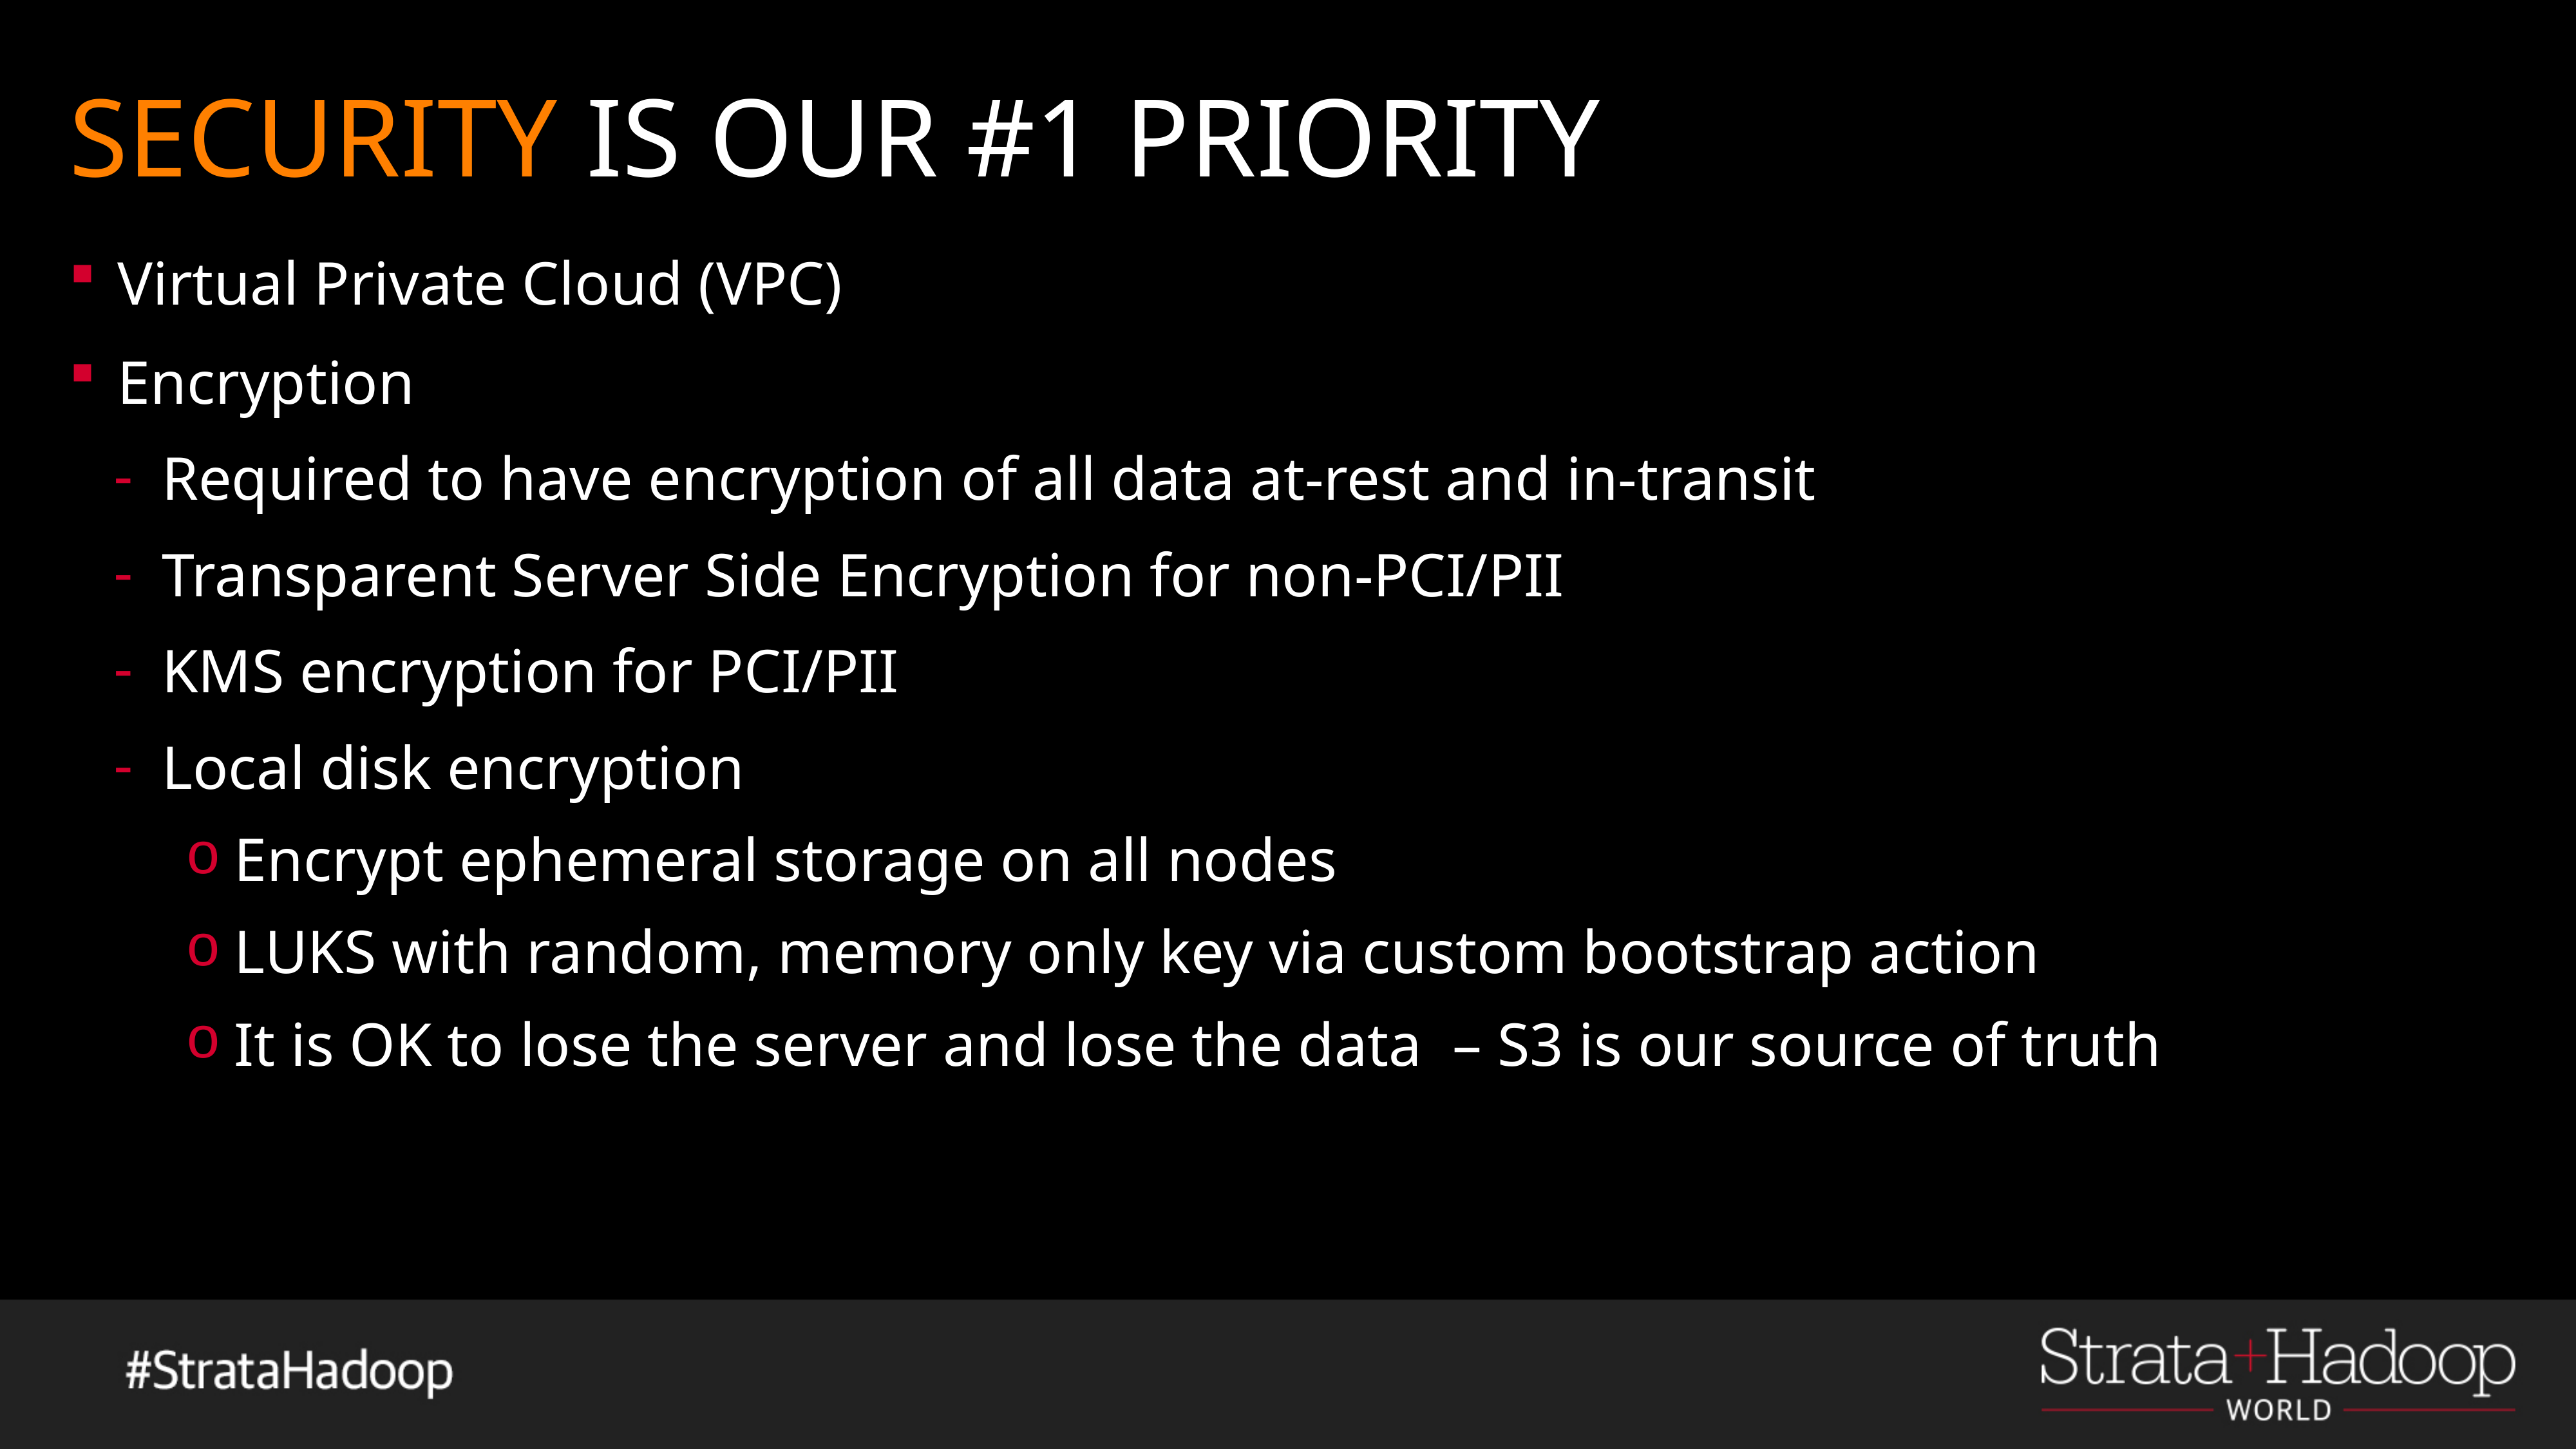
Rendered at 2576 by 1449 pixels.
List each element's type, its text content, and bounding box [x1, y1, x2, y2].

title SECURITY IS OUR #1 PRIORITY [65, 25, 2510, 242]
picture [0, 0, 2576, 1449]
list Virtual Private Cloud (VPC) Encryption Required to have encryption of all data at-rest and in-transit Transparent Server Side Encryption for non-PCI/PII KMS encryption for PCI/PII Local disk encryption Encrypt ephemeral storage on all nodes LUKS with random, memory only key via custom bootstrap action It is OK to lose the server and lose the data – S3 is our source of truth [65, 242, 2510, 1449]
